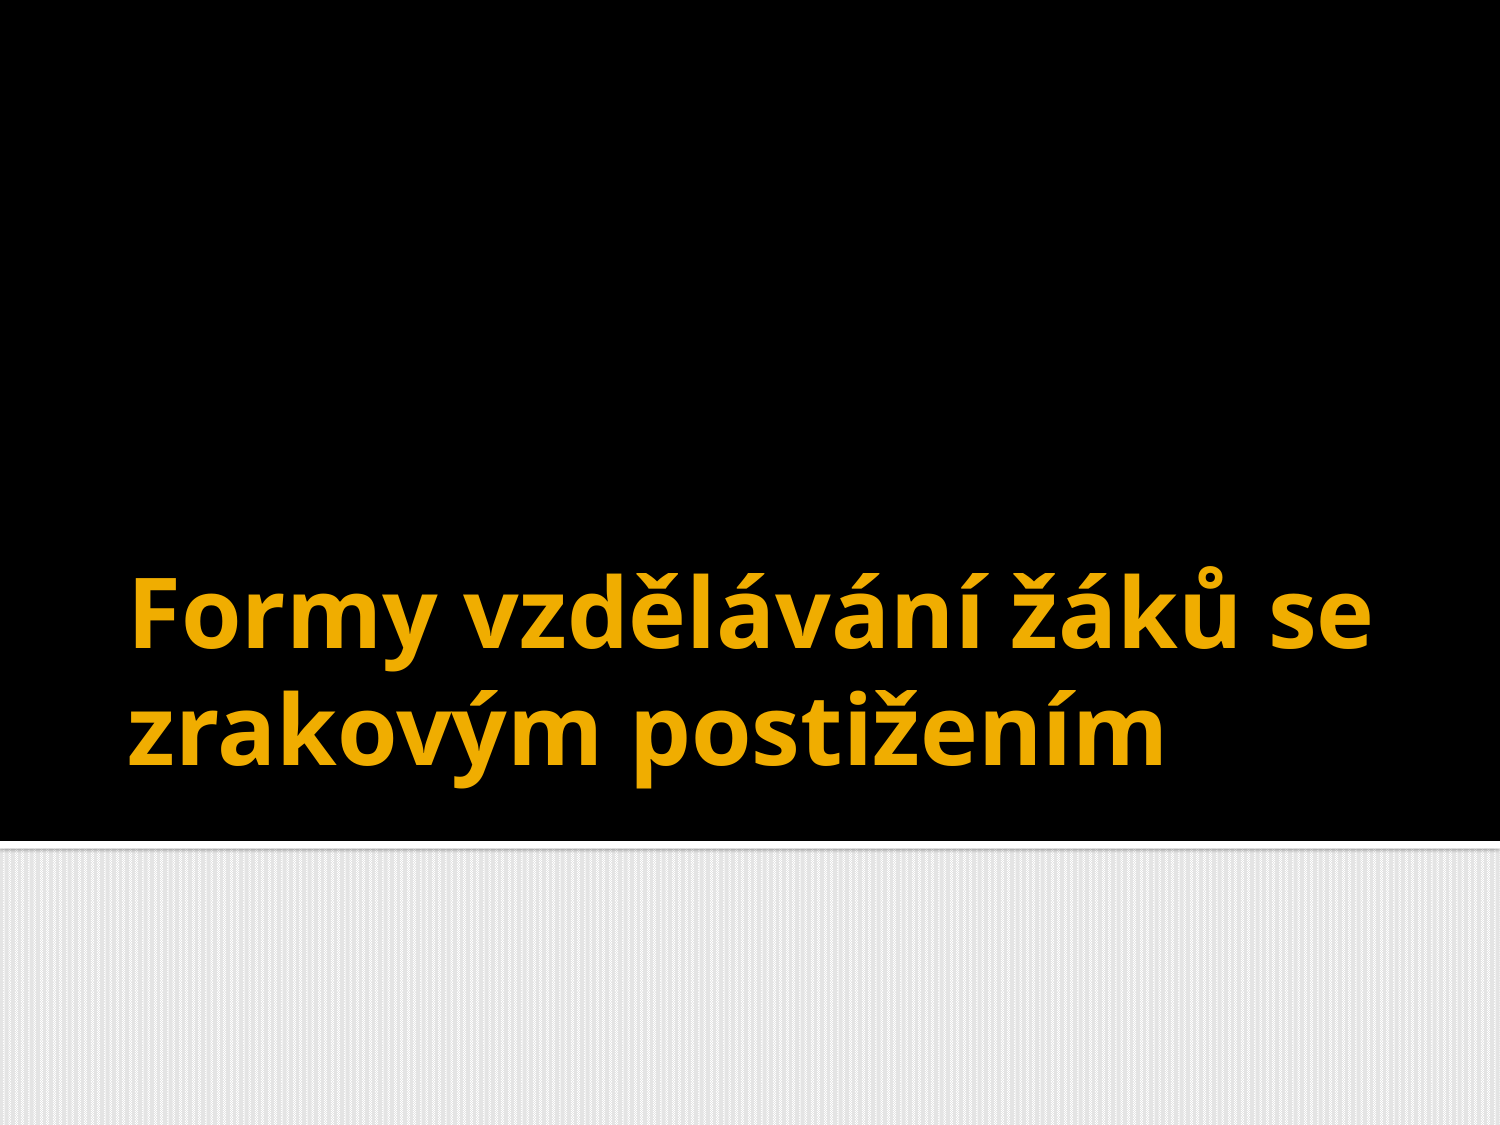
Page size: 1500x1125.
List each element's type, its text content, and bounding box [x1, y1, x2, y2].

title Formy vzdělávání žáků se zrakovým postižením [112, 550, 1438, 825]
